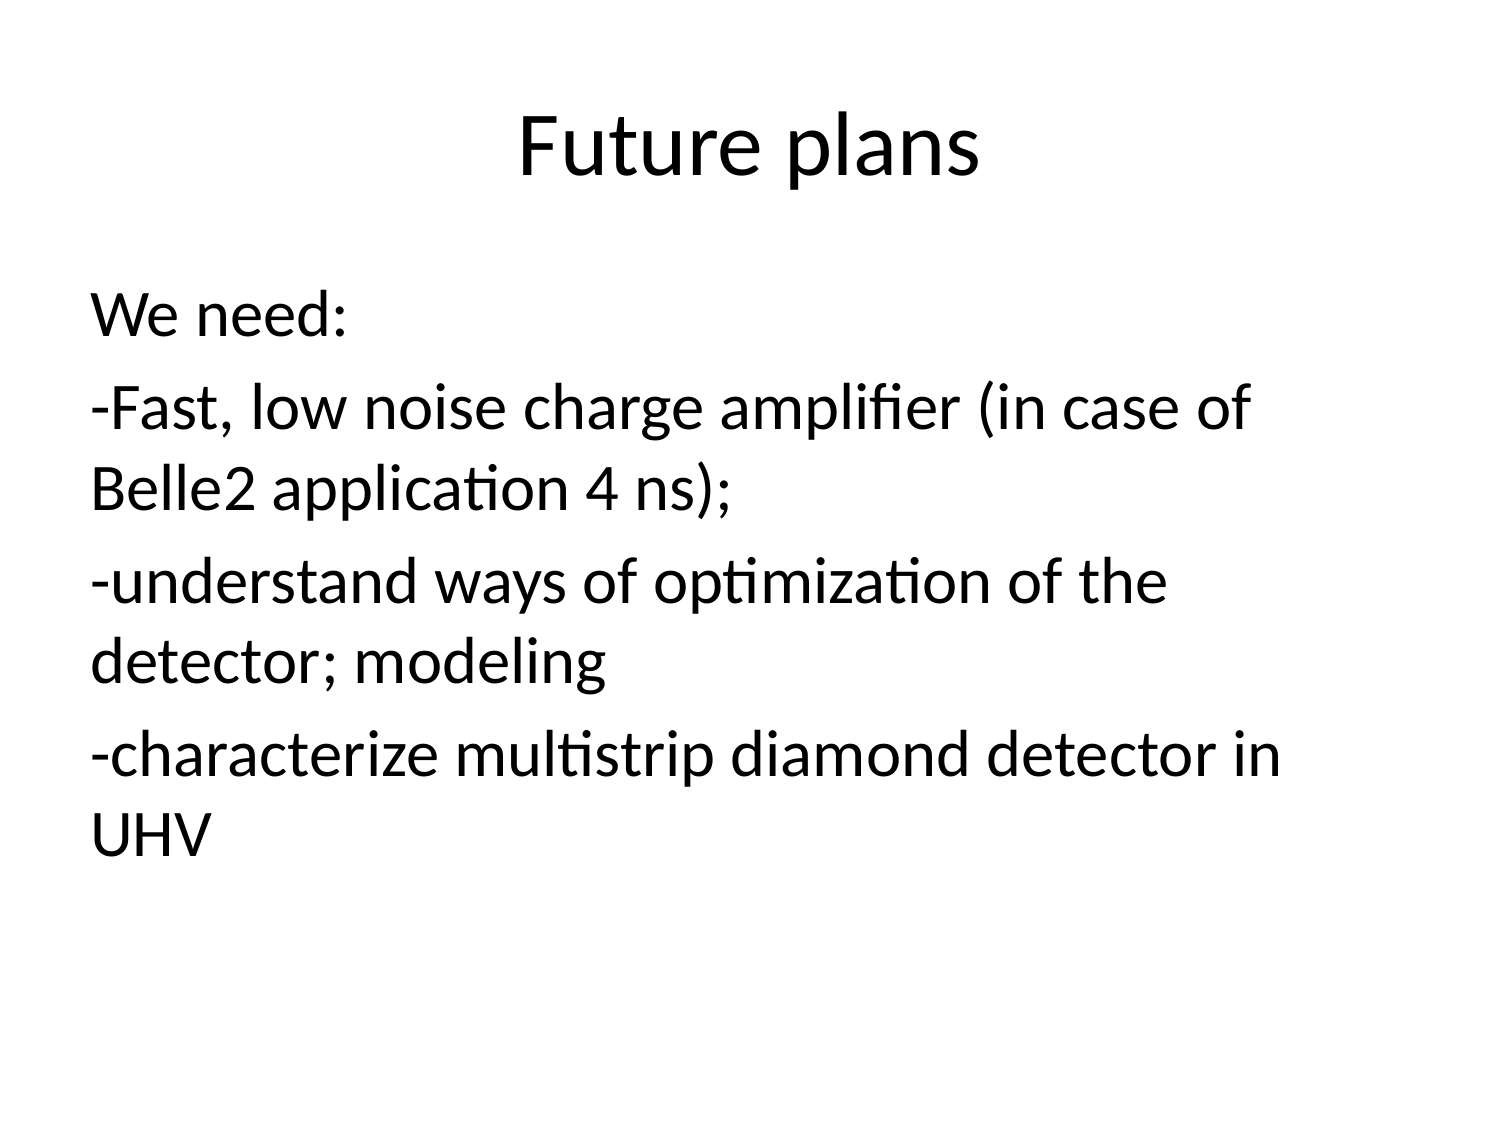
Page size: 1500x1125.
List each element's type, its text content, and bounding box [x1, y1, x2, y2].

title Future plans [75, 45, 1425, 233]
list We need: -Fast, low noise charge amplifier (in case of Belle2 application 4 ns); -understand ways of optimization of the detector; modeling -characterize multistrip diamond detector in UHV [75, 262, 1425, 1005]
